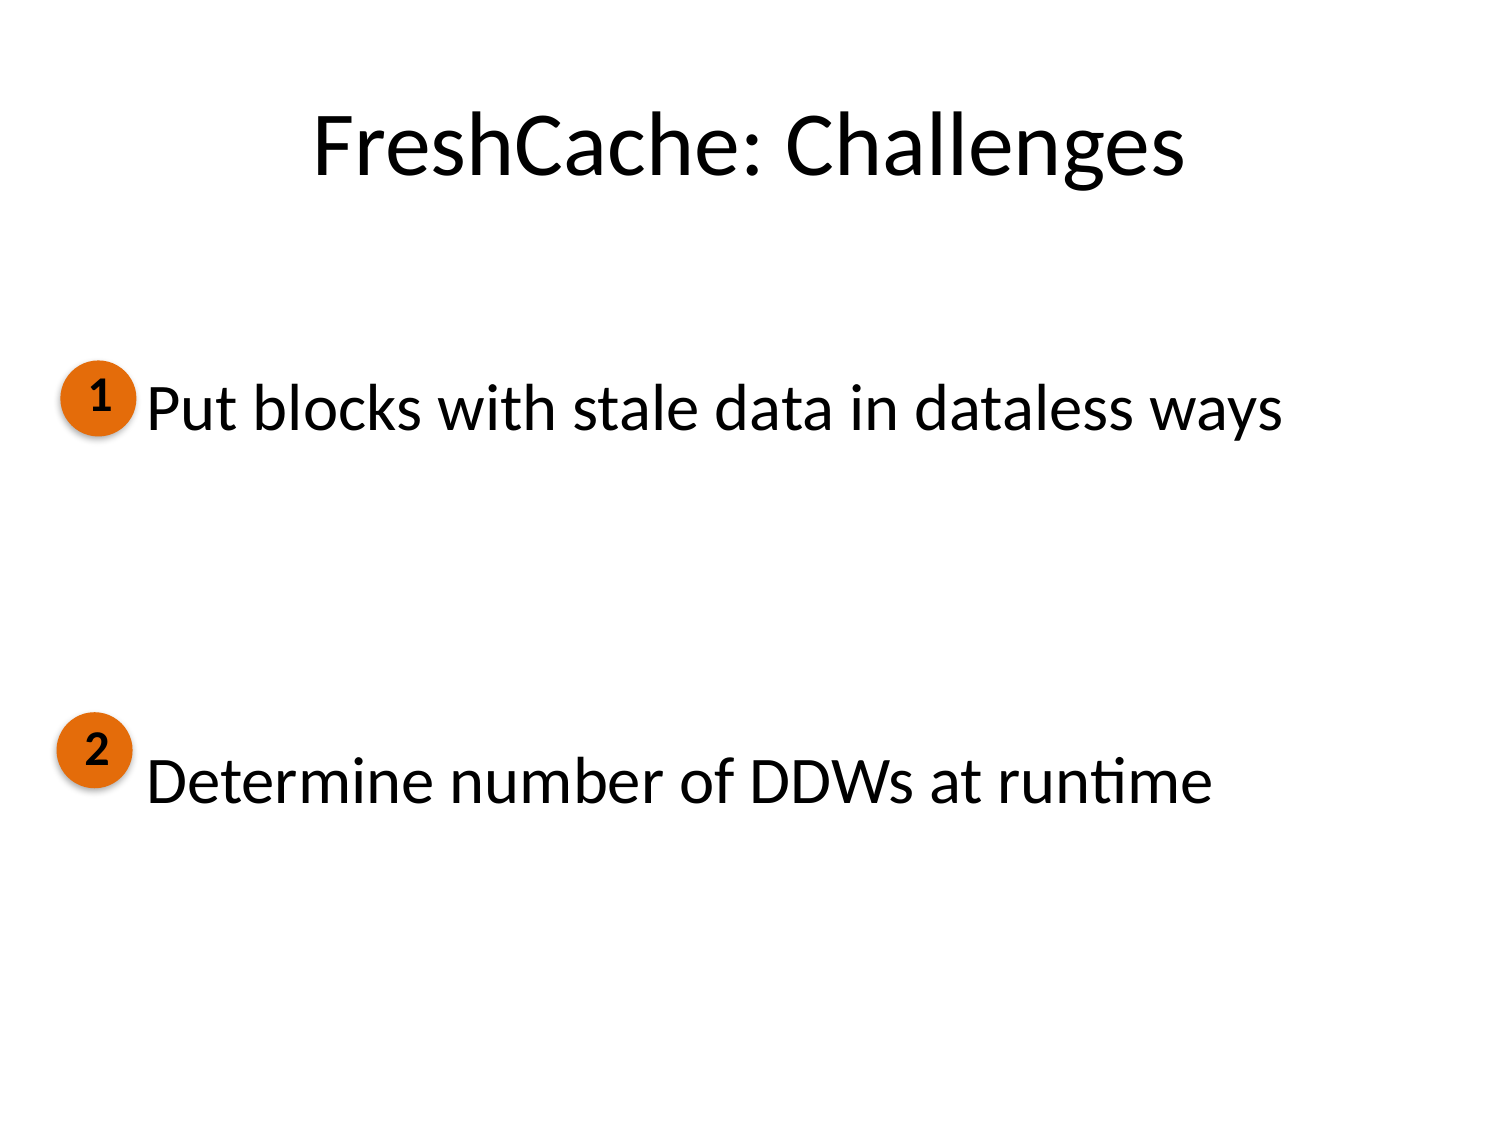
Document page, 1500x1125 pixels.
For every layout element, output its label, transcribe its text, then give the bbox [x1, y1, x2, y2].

list Put blocks with stale data in dataless ways Determine number of DDWs at runtime [75, 262, 1425, 1005]
text_box 2 [69, 707, 187, 783]
text_box [75, 783, 114, 789]
title FreshCache: Challenges [75, 45, 1425, 233]
text_box [56, 722, 69, 779]
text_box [60, 354, 190, 436]
